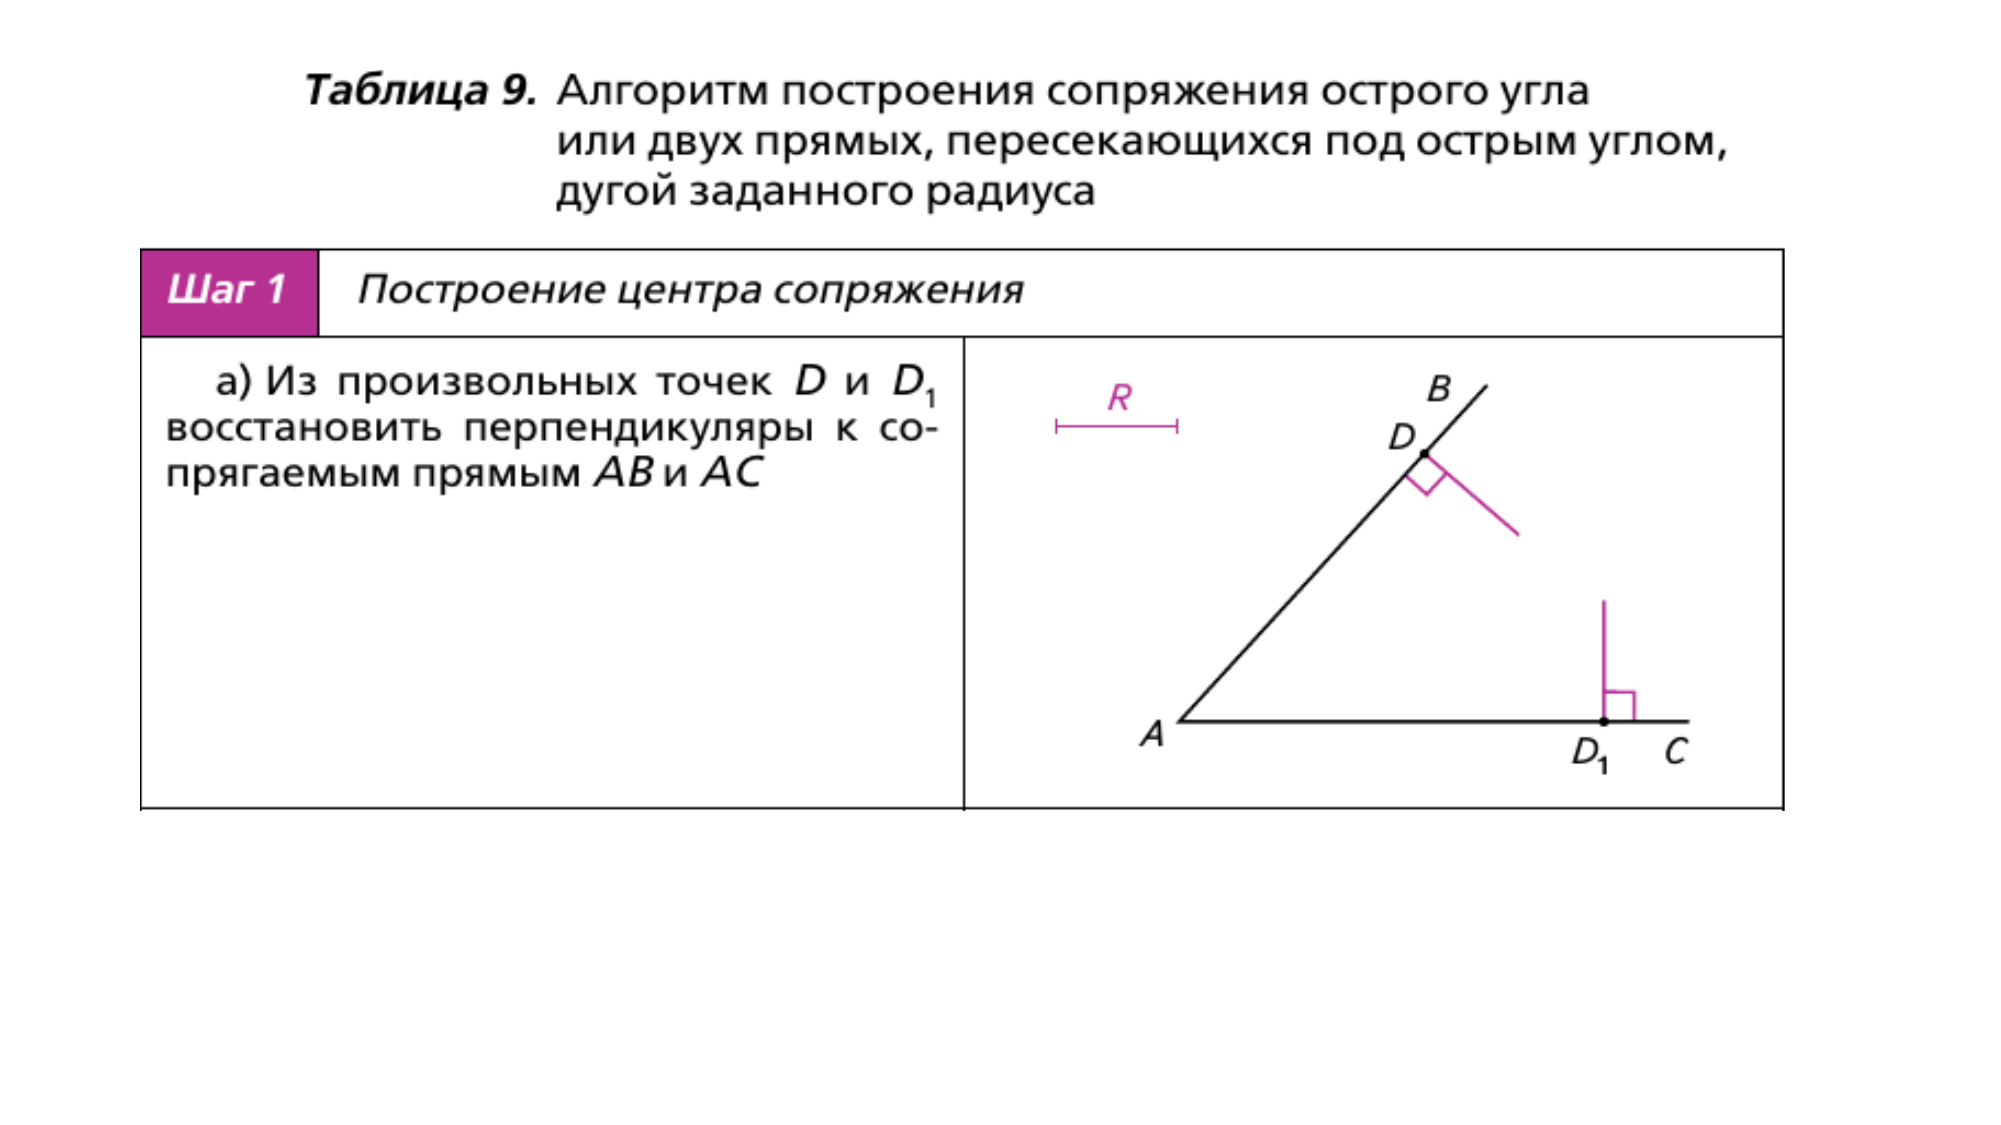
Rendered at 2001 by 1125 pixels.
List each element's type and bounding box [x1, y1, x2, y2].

list [139, 70, 1785, 811]
